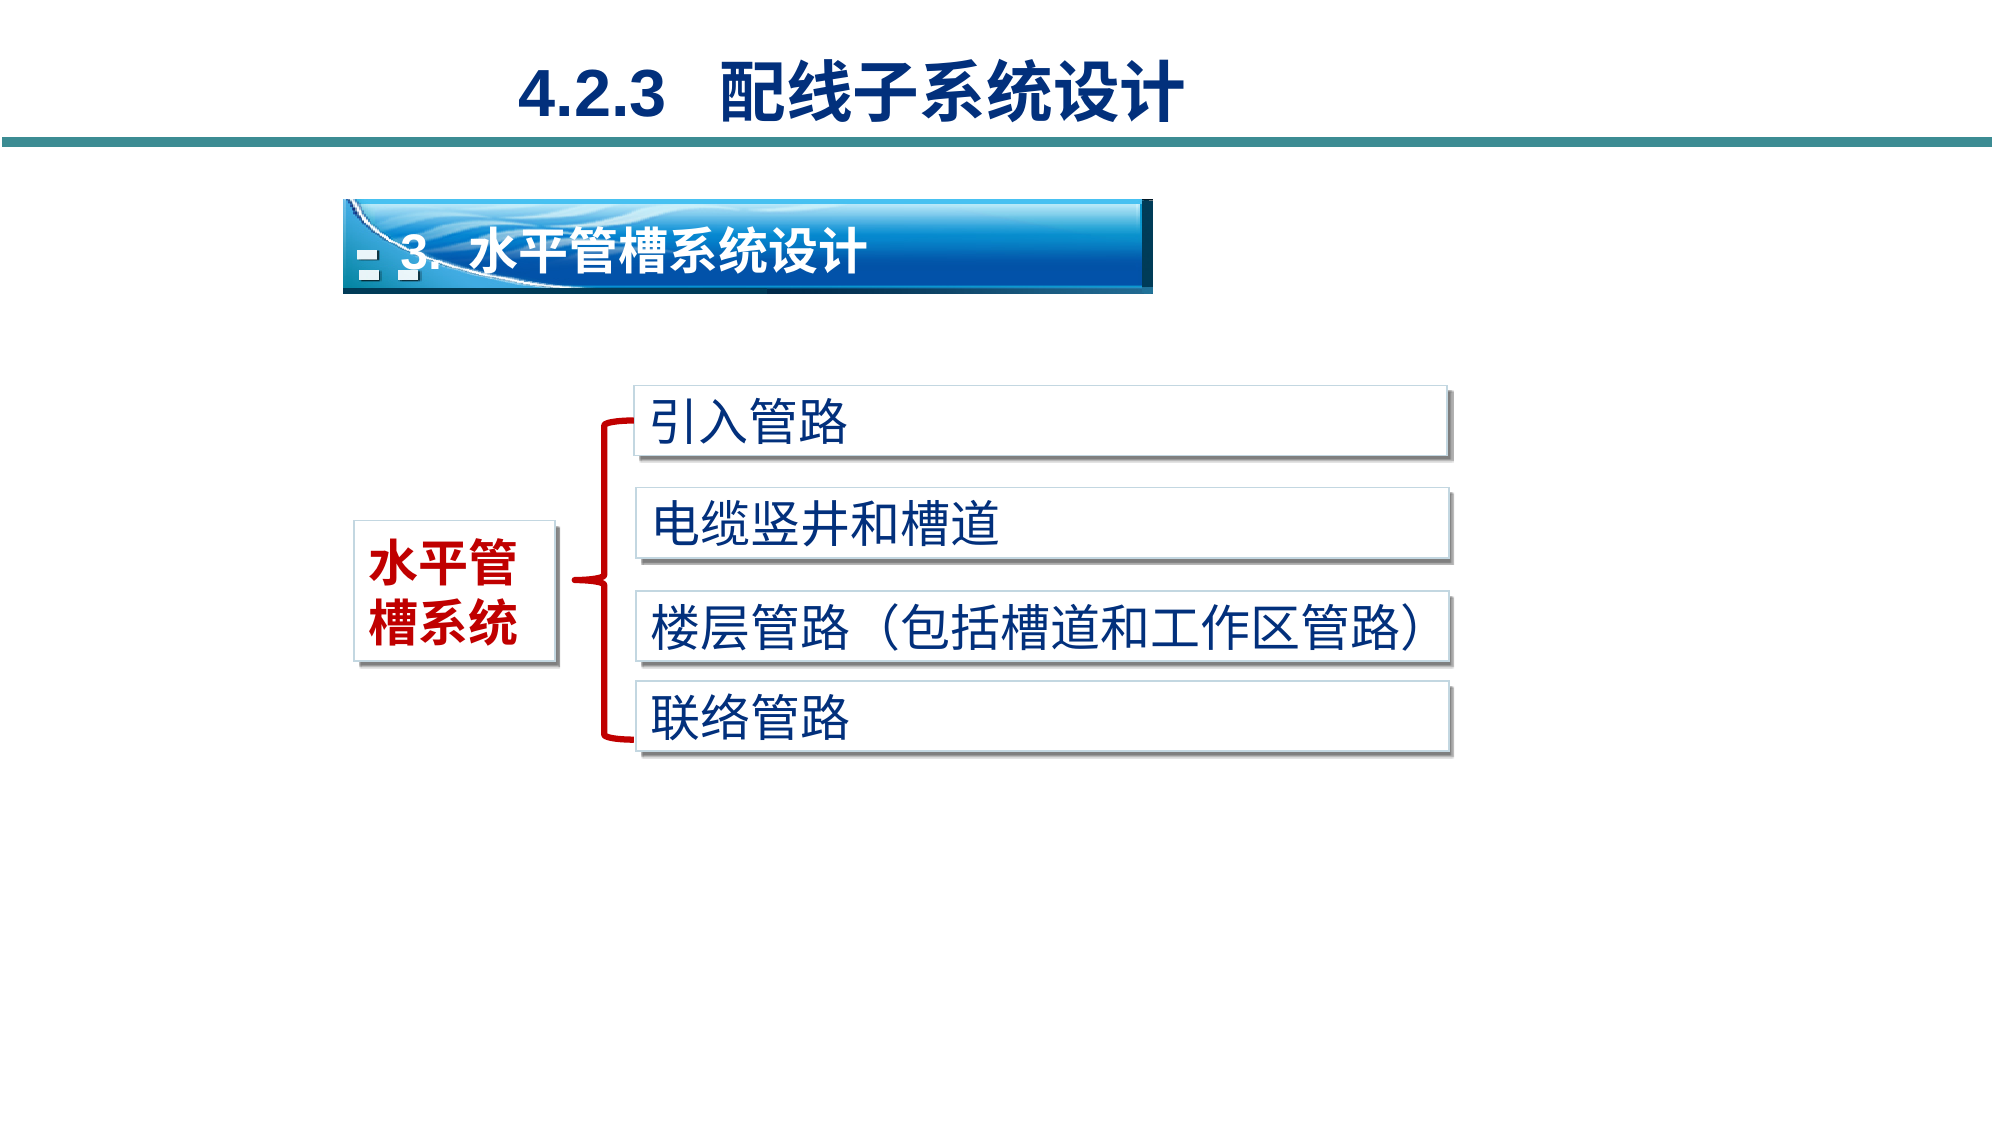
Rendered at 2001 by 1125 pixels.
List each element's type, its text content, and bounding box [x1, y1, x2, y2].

text_box 引入管路 [633, 385, 1447, 456]
text_box 水平管槽系统 [354, 520, 555, 662]
picture [768, 288, 1153, 294]
picture [343, 198, 1153, 287]
text_box 电缆竖井和槽道 [635, 487, 1449, 558]
text_box 4.2.3 配线子系统设计 [503, 42, 1293, 138]
text_box [574, 420, 634, 740]
text_box 楼层管路（包括槽道和工作区管路） [635, 590, 1449, 662]
text_box 联络管路 [635, 680, 1449, 752]
